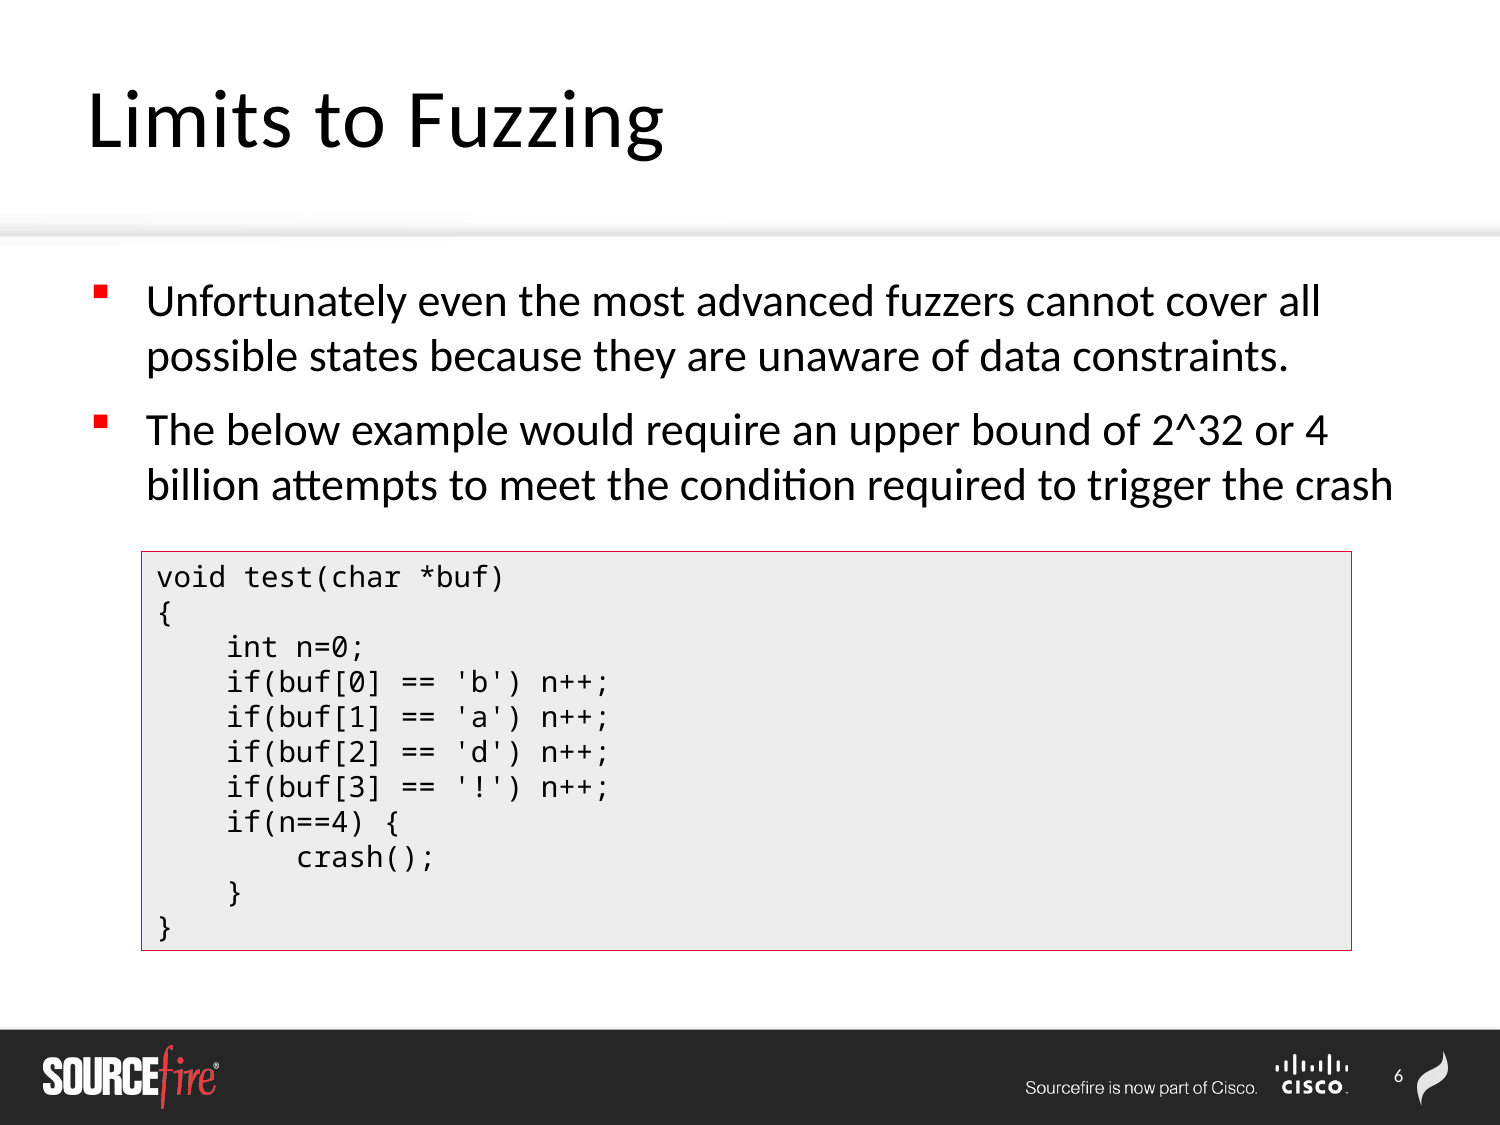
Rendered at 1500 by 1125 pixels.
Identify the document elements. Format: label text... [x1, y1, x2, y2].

picture [1026, 1054, 1348, 1097]
picture [1417, 1051, 1448, 1106]
list Unfortunately even the most advanced fuzzers cannot cover all possible states because they are unaware of data constraints. The below example would require an upper bound of 2^32 or 4 billion attempts to meet the condition required to trigger the crash [75, 262, 1425, 1005]
picture [0, 214, 1500, 246]
title Limits to Fuzzing [72, 51, 1423, 215]
text_box void test(char *buf) { int n=0; if(buf[0] == 'b') n++; if(buf[1] == 'a') n++; if(buf[2] == 'd') n++; if(buf[3] == '!') n++; if(n==4) { crash(); } } [141, 551, 1352, 951]
picture [43, 1045, 219, 1109]
